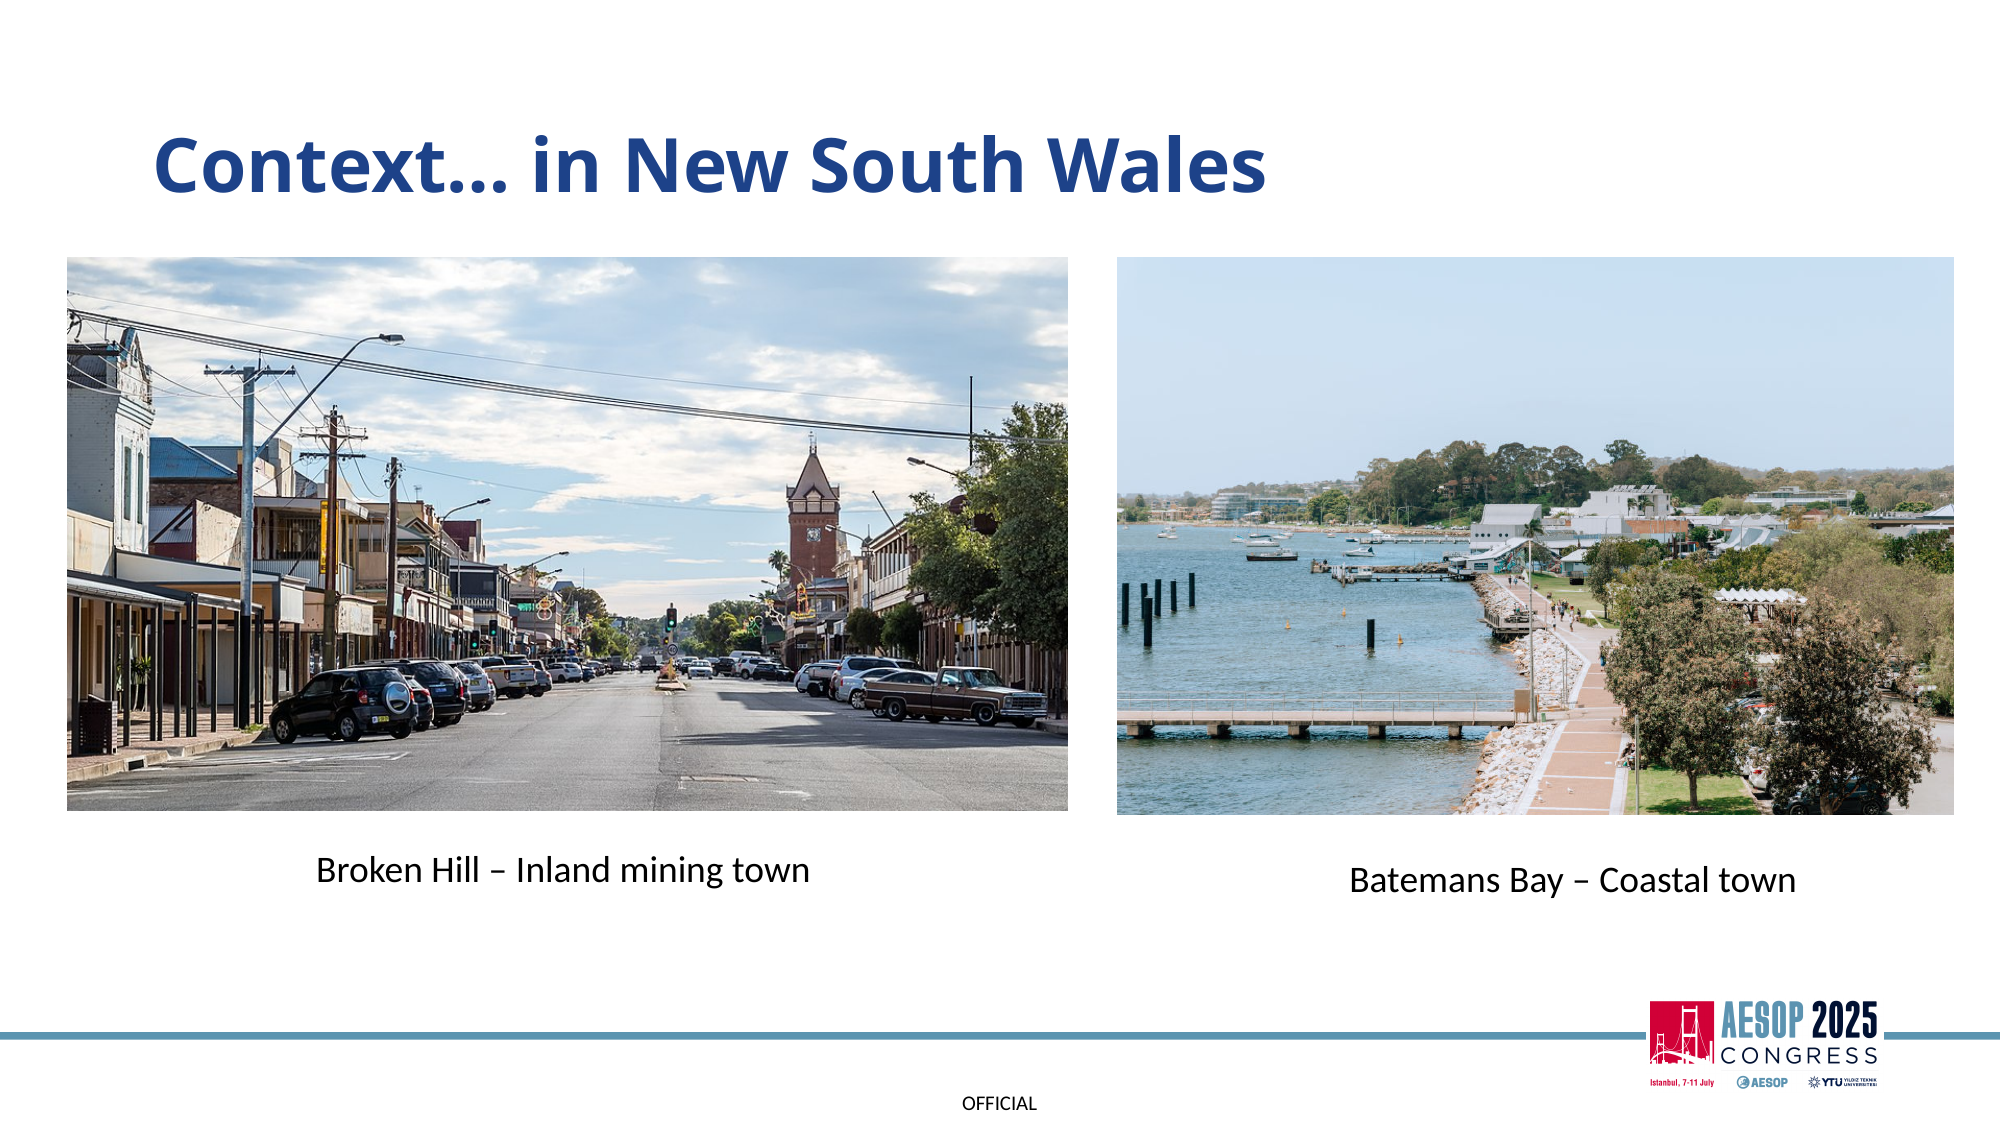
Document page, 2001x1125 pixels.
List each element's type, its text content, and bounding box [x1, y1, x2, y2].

text_box Batemans Bay – Coastal town [1334, 847, 2000, 908]
text_box Broken Hill – Inland mining town [301, 837, 967, 898]
text_box [1884, 1031, 2000, 1041]
text_box [0, 1031, 1646, 1041]
picture [67, 257, 1068, 811]
picture [1117, 257, 1954, 815]
picture [1646, 998, 1884, 1093]
title Context… in New South Wales [137, 59, 1863, 278]
